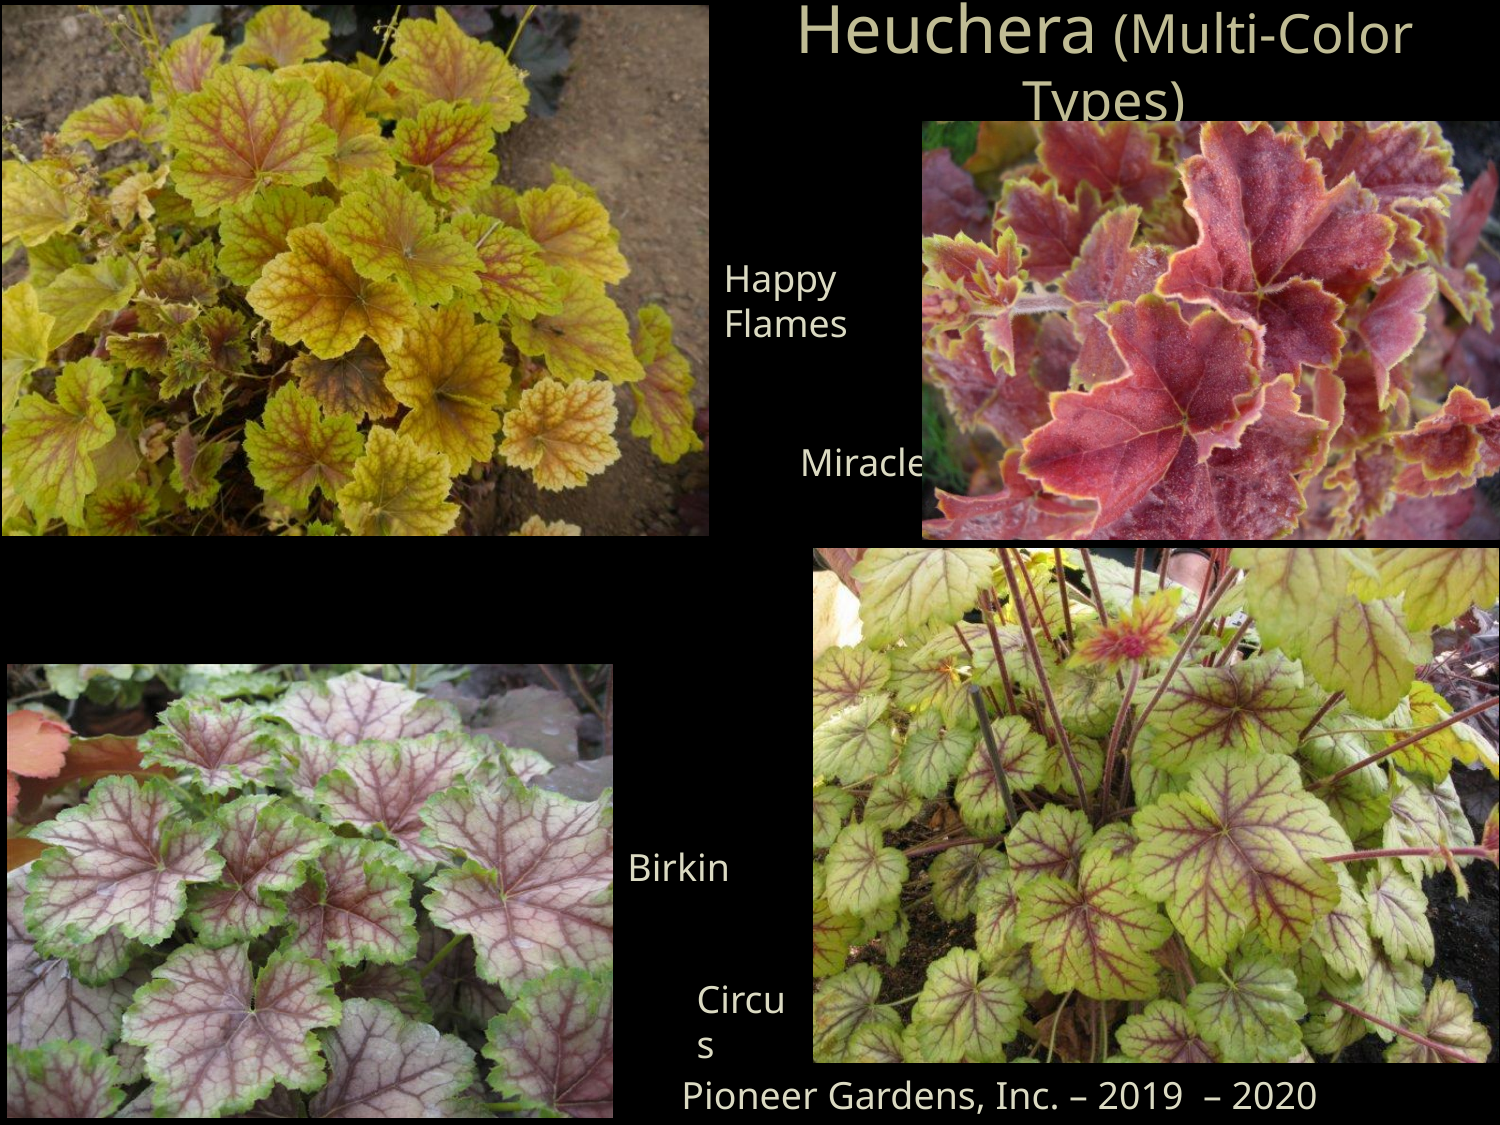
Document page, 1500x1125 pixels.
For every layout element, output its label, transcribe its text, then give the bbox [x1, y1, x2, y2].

picture [7, 664, 613, 1119]
text_box Pioneer Gardens, Inc. – 2019 – 2020 [613, 1064, 1500, 1124]
text_box Happy Flames [714, 247, 901, 353]
text_box Miracle [753, 431, 917, 492]
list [922, 121, 1500, 541]
title Heuchera (Multi-Color Types) [708, 0, 1500, 119]
picture [813, 548, 1500, 1063]
picture [2, 4, 709, 536]
text_box Circus [681, 968, 807, 1064]
text_box Birkin [616, 836, 788, 897]
